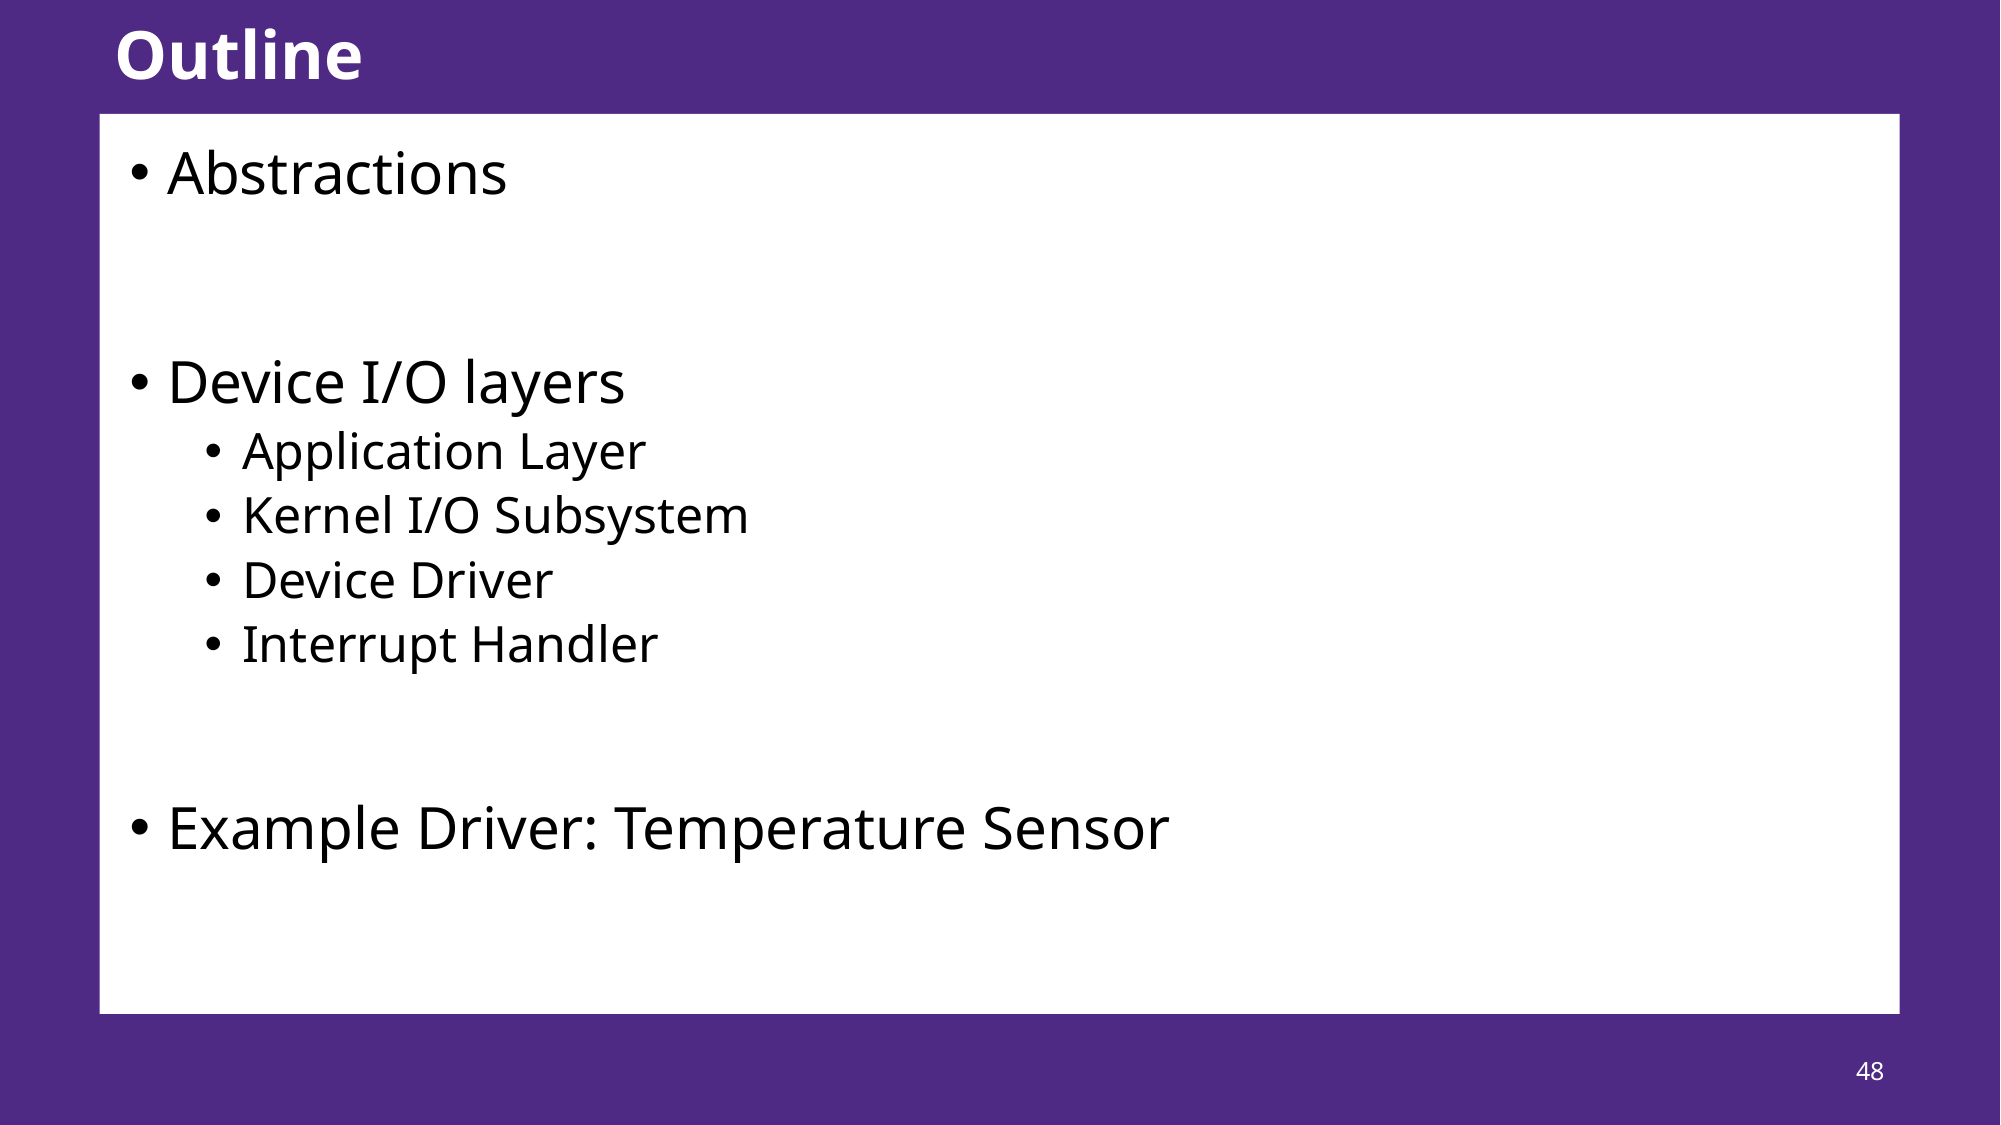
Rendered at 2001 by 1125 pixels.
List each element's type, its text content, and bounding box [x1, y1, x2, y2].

slide_number 48 [1749, 1042, 1900, 1103]
list Abstractions Device I/O layers Application Layer Kernel I/O Subsystem Device Driver Interrupt Handler Example Driver: Temperature Sensor [99, 114, 1900, 1014]
title Outline [99, 1, 1900, 114]
